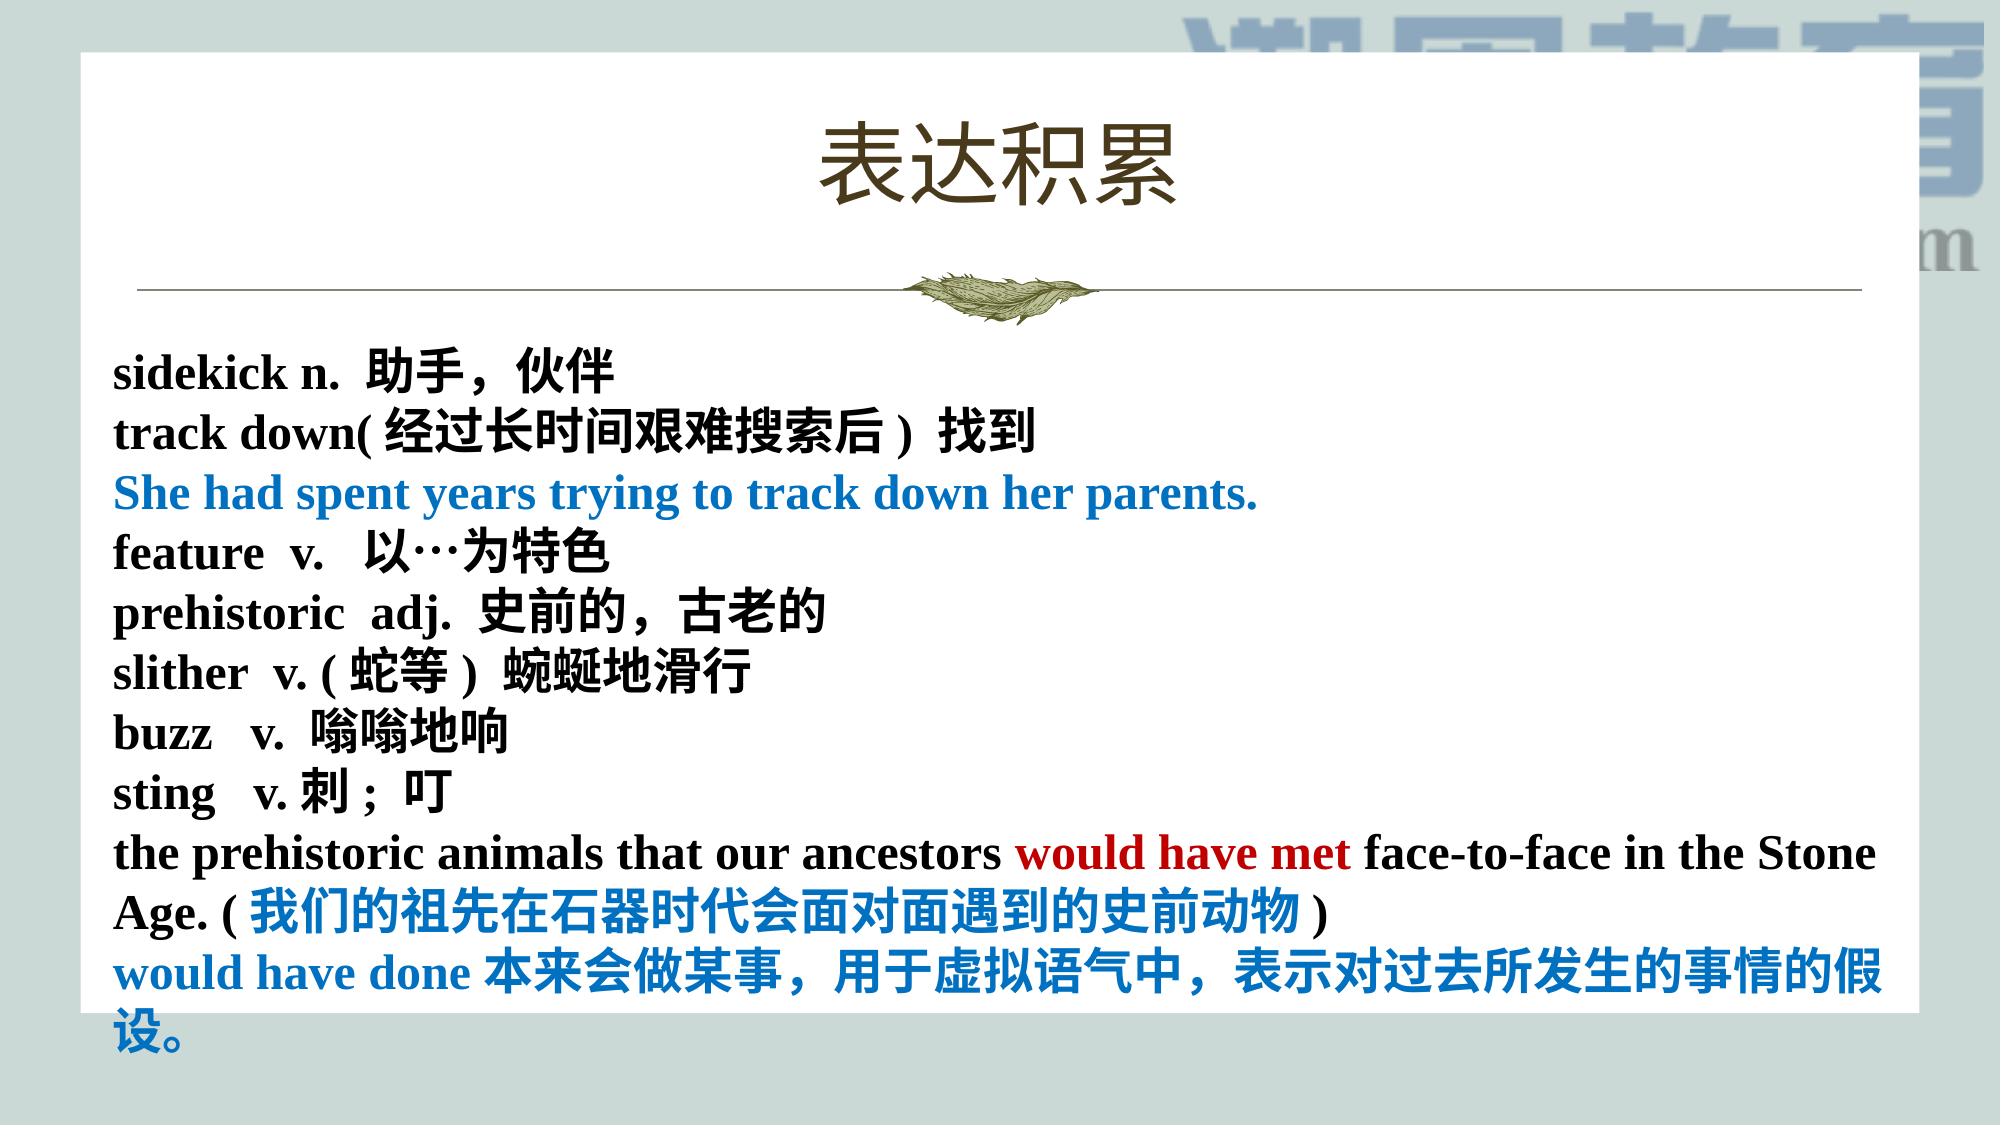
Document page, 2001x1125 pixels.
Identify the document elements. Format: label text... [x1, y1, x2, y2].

title 表达积累 [137, 59, 1863, 278]
picture [1178, 10, 1984, 271]
picture [901, 278, 1100, 326]
text_box sidekick n. 助手，伙伴 track down(经过长时间艰难搜索后) 找到 She had spent years trying to track down her parents. feature v. 以…为特色 prehistoric adj. 史前的，古老的 slither v. (蛇等) 蜿蜒地滑行 buzz v. 嗡嗡地响 sting v.刺; 叮 the prehistoric animals that our ancestors would have met face-to-face in the Stone Age. (我们的祖先在石器时代会面对面遇到的史前动物) would have done本来会做某事，用于虚拟语气中，表示对过去所发生的事情的假设。 [98, 332, 1947, 1112]
